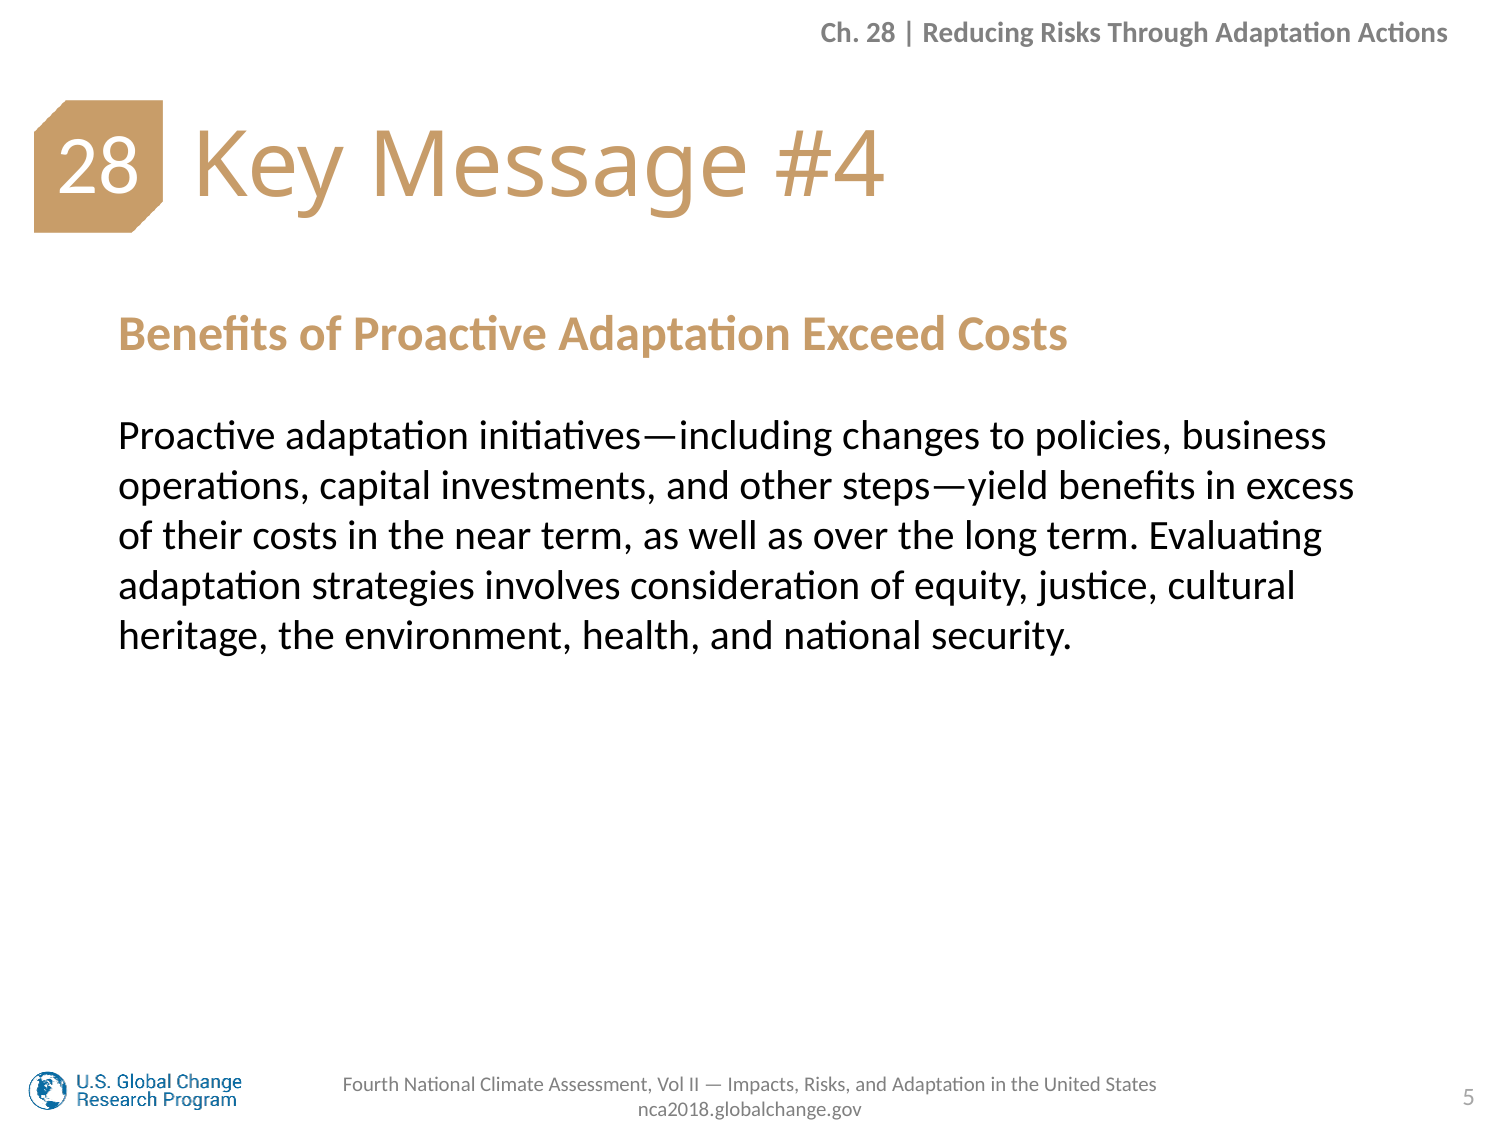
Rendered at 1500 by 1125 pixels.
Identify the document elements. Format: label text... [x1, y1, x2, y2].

list Ch. 28 | Reducing Risks Through Adaptation Actions [34, 10, 1464, 57]
list Key Message #4 [176, 100, 1397, 233]
picture [21, 1065, 245, 1116]
list Benefits of Proactive Adaptation Exceed Costs [103, 299, 1397, 373]
list 28 [34, 100, 163, 233]
list Proactive adaptation initiatives—including changes to policies, business operations, capital investments, and other steps—yield benefits in excess of their costs in the near term, as well as over the long term. Evaluating adaptation strategies involves consideration of equity, justice, cultural heritage, the environment, health, and national security. [103, 400, 1397, 1014]
